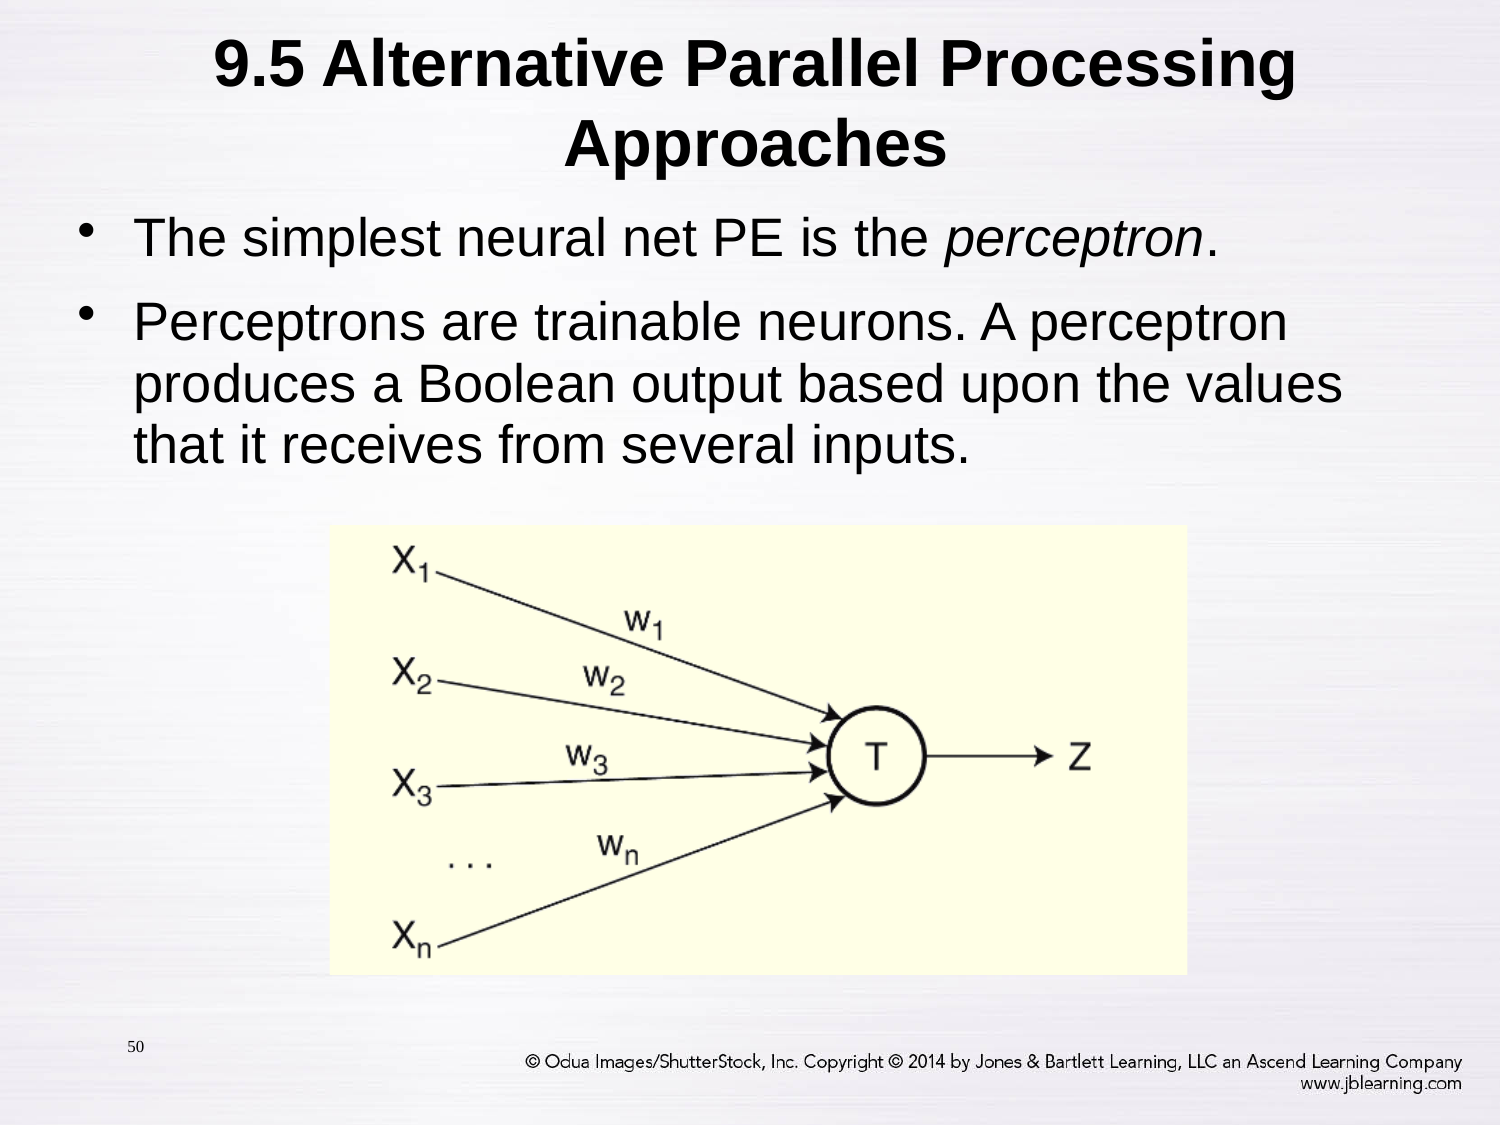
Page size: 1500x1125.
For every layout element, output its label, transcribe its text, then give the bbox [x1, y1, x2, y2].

text_box 50 [112, 1024, 425, 1100]
list The simplest neural net PE is the perceptron. Perceptrons are trainable neurons. A perceptron produces a Boolean output based upon the values that it receives from several inputs. [62, 200, 1388, 538]
picture [0, 0, 1500, 1125]
title 9.5 Alternative Parallel Processing Approaches [174, 24, 1338, 175]
